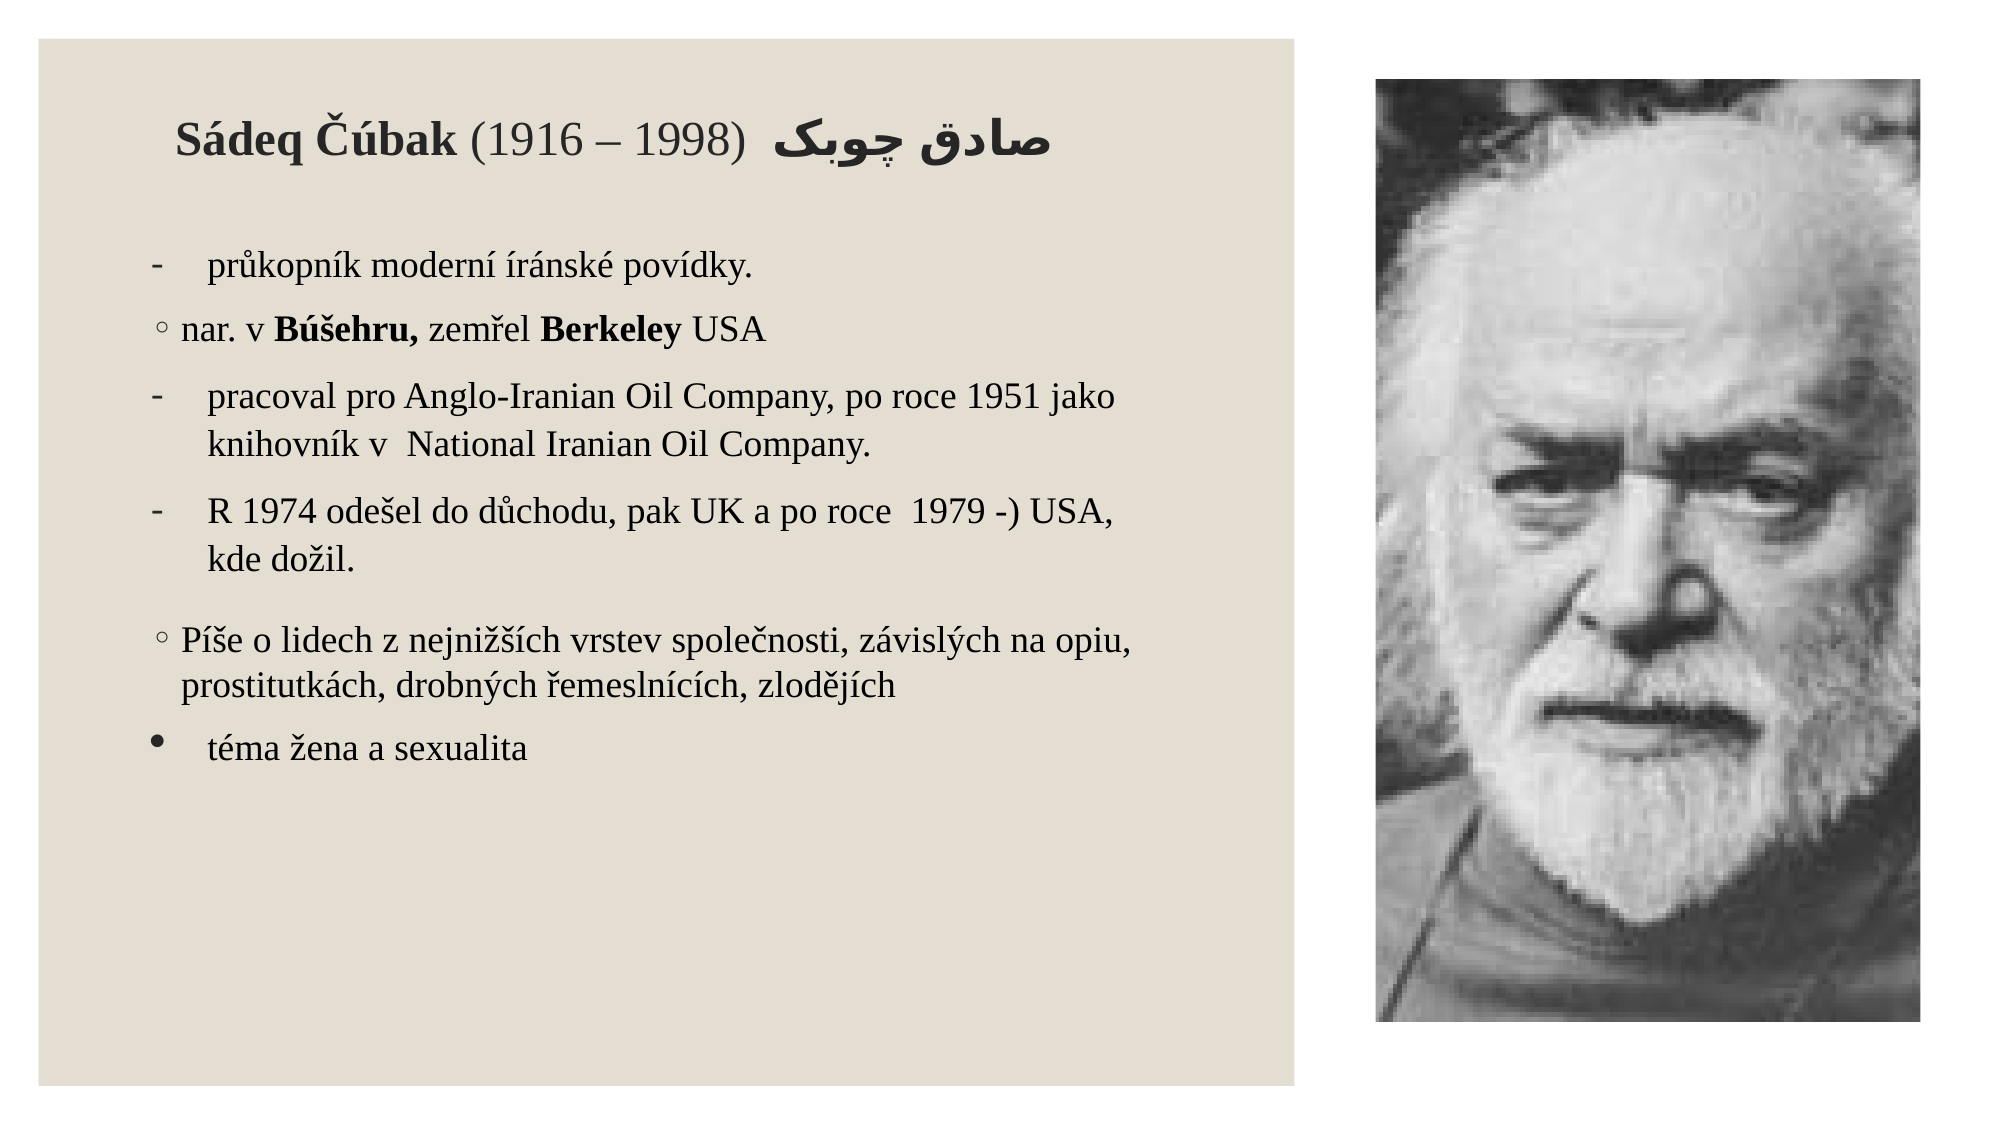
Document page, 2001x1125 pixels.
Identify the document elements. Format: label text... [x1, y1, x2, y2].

title Sádeq Čúbak (1916 – 1998) صادق چوبک [160, 105, 1173, 232]
text_box [38, 38, 1295, 1087]
picture [1375, 79, 1921, 1022]
list průkopník moderní íránské povídky. nar. v Búšehru, zemřel Berkeley USA pracoval pro Anglo-Iranian Oil Company, po roce 1951 jako knihovník v National Iranian Oil Company. R 1974 odešel do důchodu, pak UK a po roce 1979 -) USA, kde dožil. Píše o lidech z nejnižších vrstev společnosti, závislých na opiu, prostitutkách, drobných řemeslnících, zlodějích téma žena a sexualita [135, 232, 1173, 990]
text_box [1285, 0, 2000, 1125]
